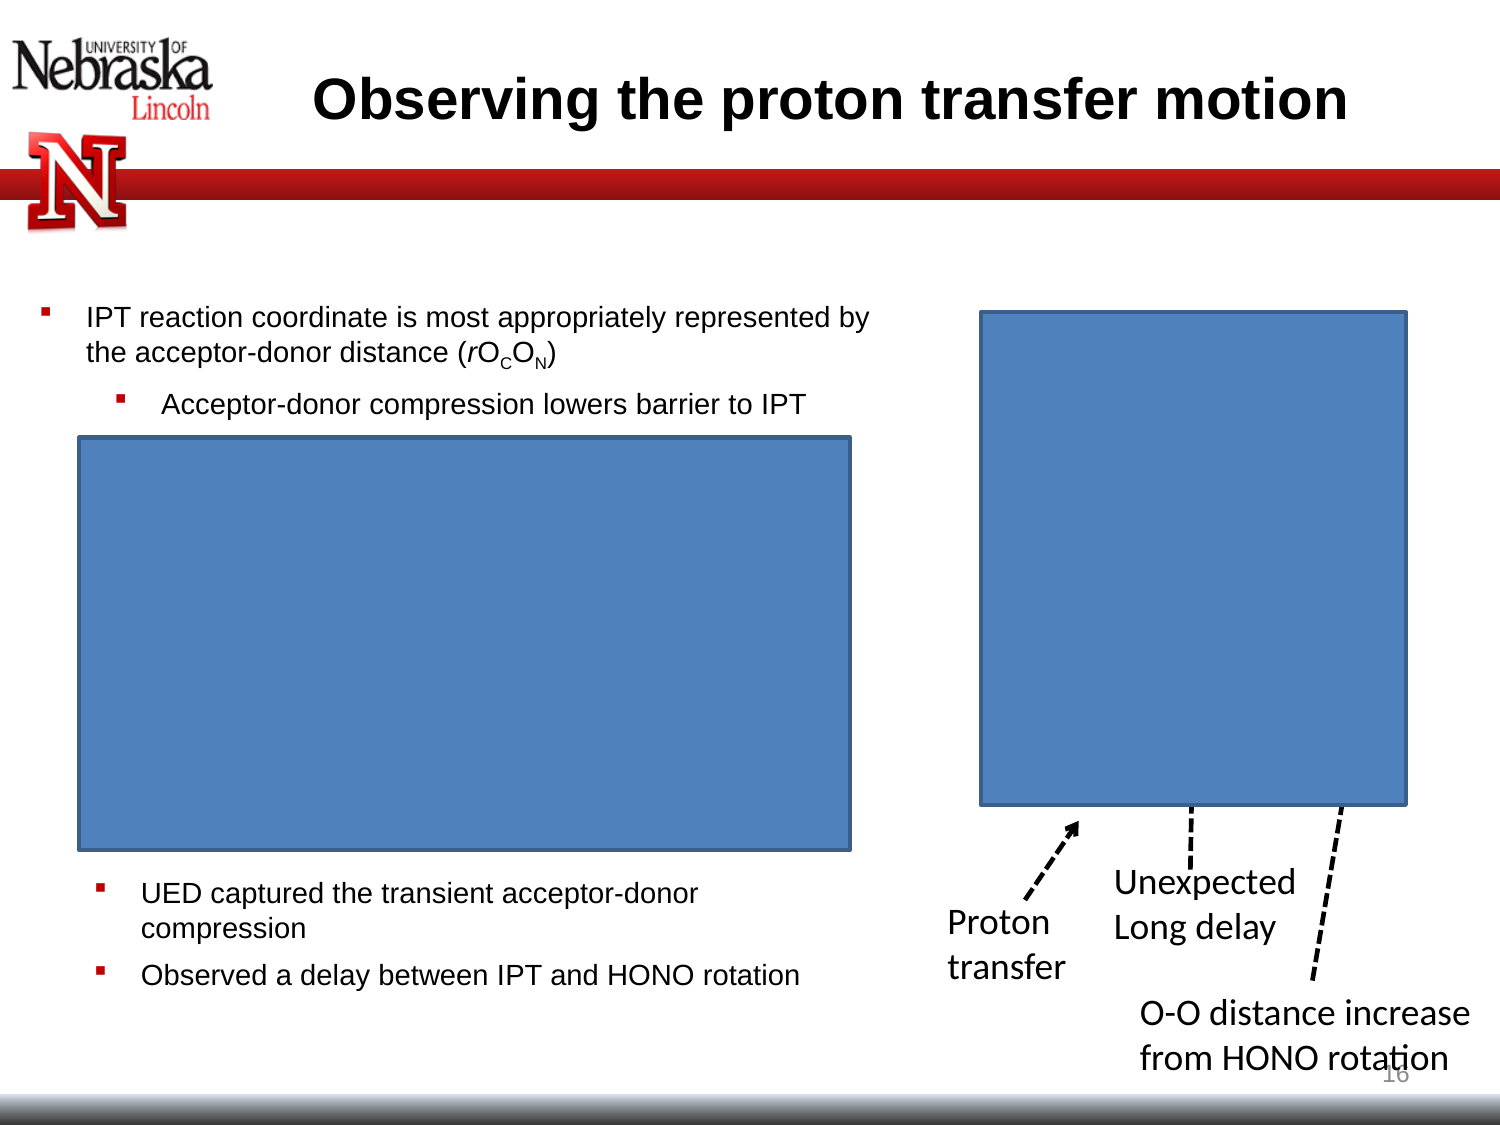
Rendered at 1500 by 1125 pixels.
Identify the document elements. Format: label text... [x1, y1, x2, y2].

text_box Observing the proton transfer motion [162, 53, 1500, 139]
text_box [1312, 683, 1363, 981]
picture [12, 37, 213, 120]
text_box O-O distance increase from HONO rotation [1124, 980, 1500, 1086]
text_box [1024, 820, 1079, 901]
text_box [1190, 699, 1194, 870]
text_box IPT reaction coordinate is most appropriately represented by the acceptor-donor distance (rOCON) Acceptor-donor compression lowers barrier to IPT [24, 290, 913, 428]
text_box [979, 310, 1408, 807]
text_box UnexpectedLong delay [1099, 849, 1307, 955]
text_box [77, 435, 852, 852]
text_box UED captured the transient acceptor-donor compression Observed a delay between IPT and HONO rotation [79, 866, 888, 999]
picture [20, 126, 136, 241]
text_box Proton transfer [932, 889, 1096, 995]
slide_number 16 [1074, 1042, 1425, 1103]
